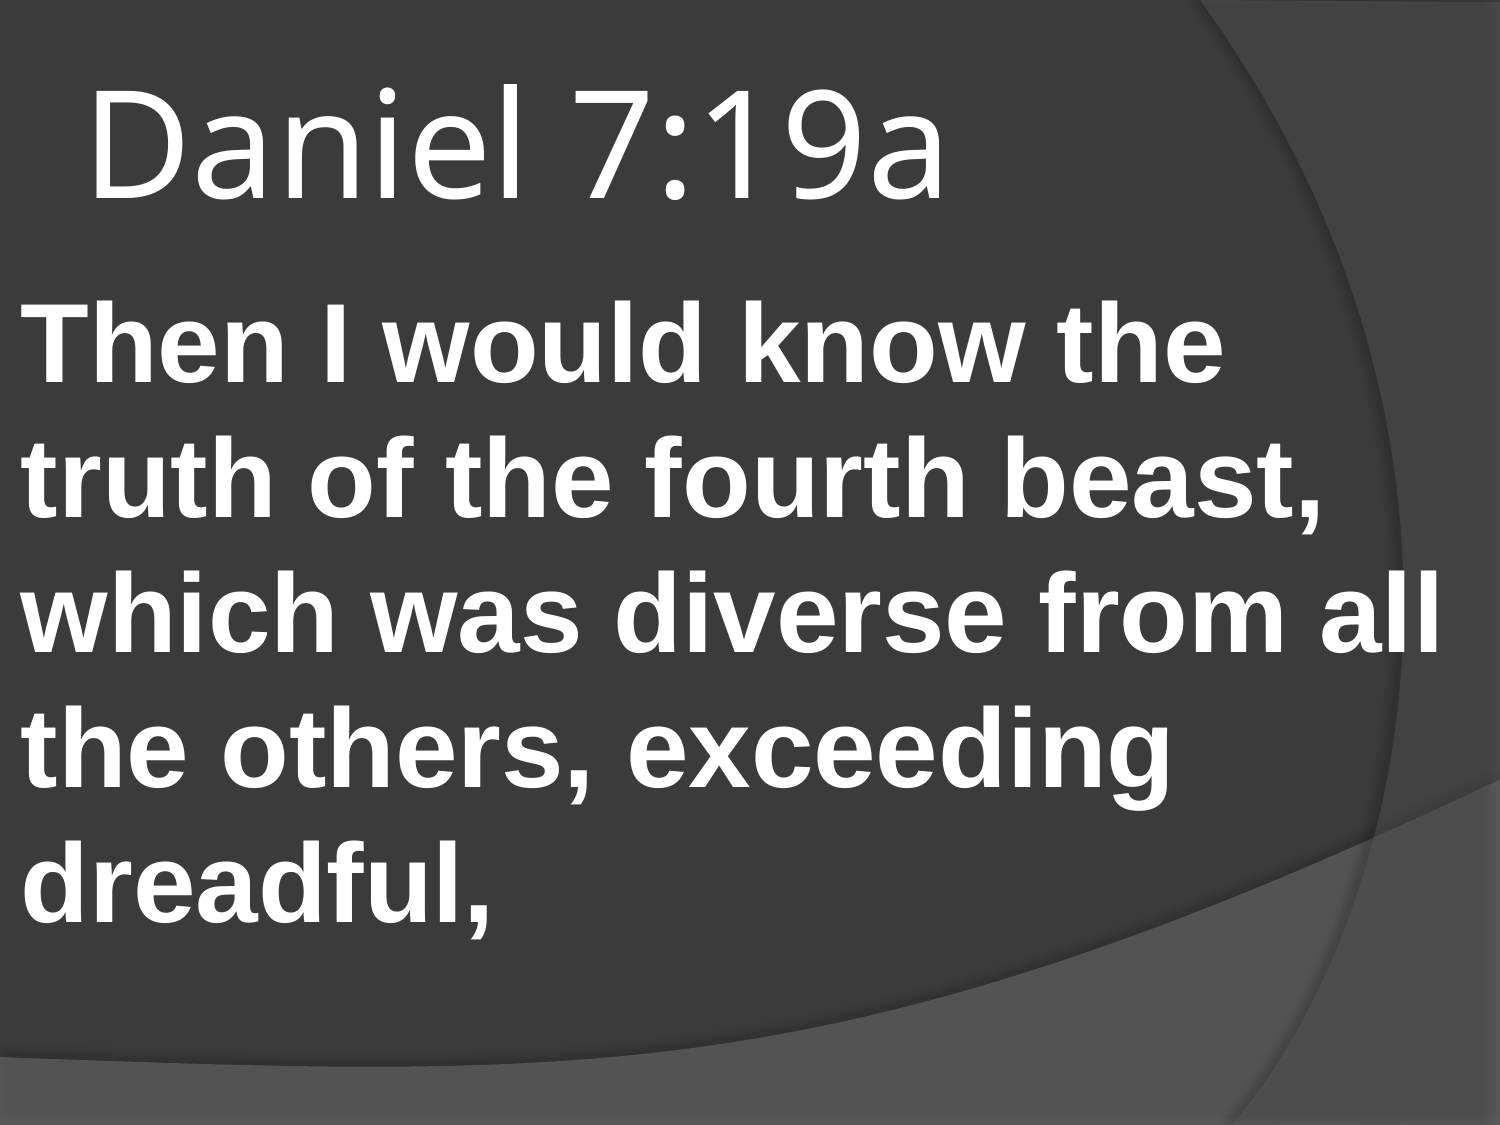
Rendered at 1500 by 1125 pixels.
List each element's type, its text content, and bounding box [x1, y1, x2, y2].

list Then I would know the truth of the fourth beast, which was diverse from all the others, exceeding dreadful, [0, 262, 1488, 1125]
title Daniel 7:19a [75, 45, 1300, 233]
